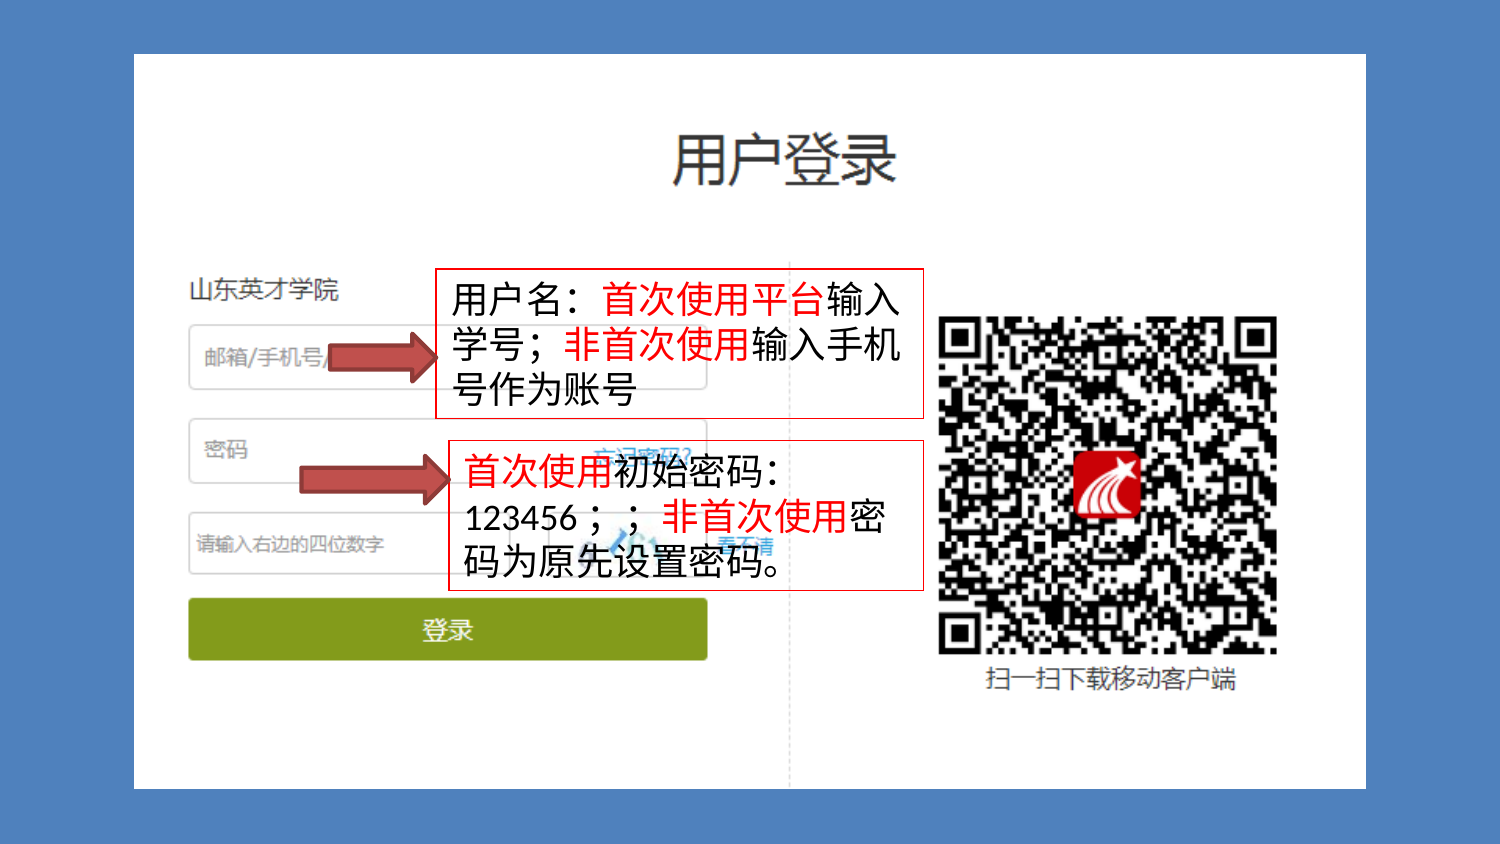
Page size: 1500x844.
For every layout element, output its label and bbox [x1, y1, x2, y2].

picture [134, 54, 1366, 790]
